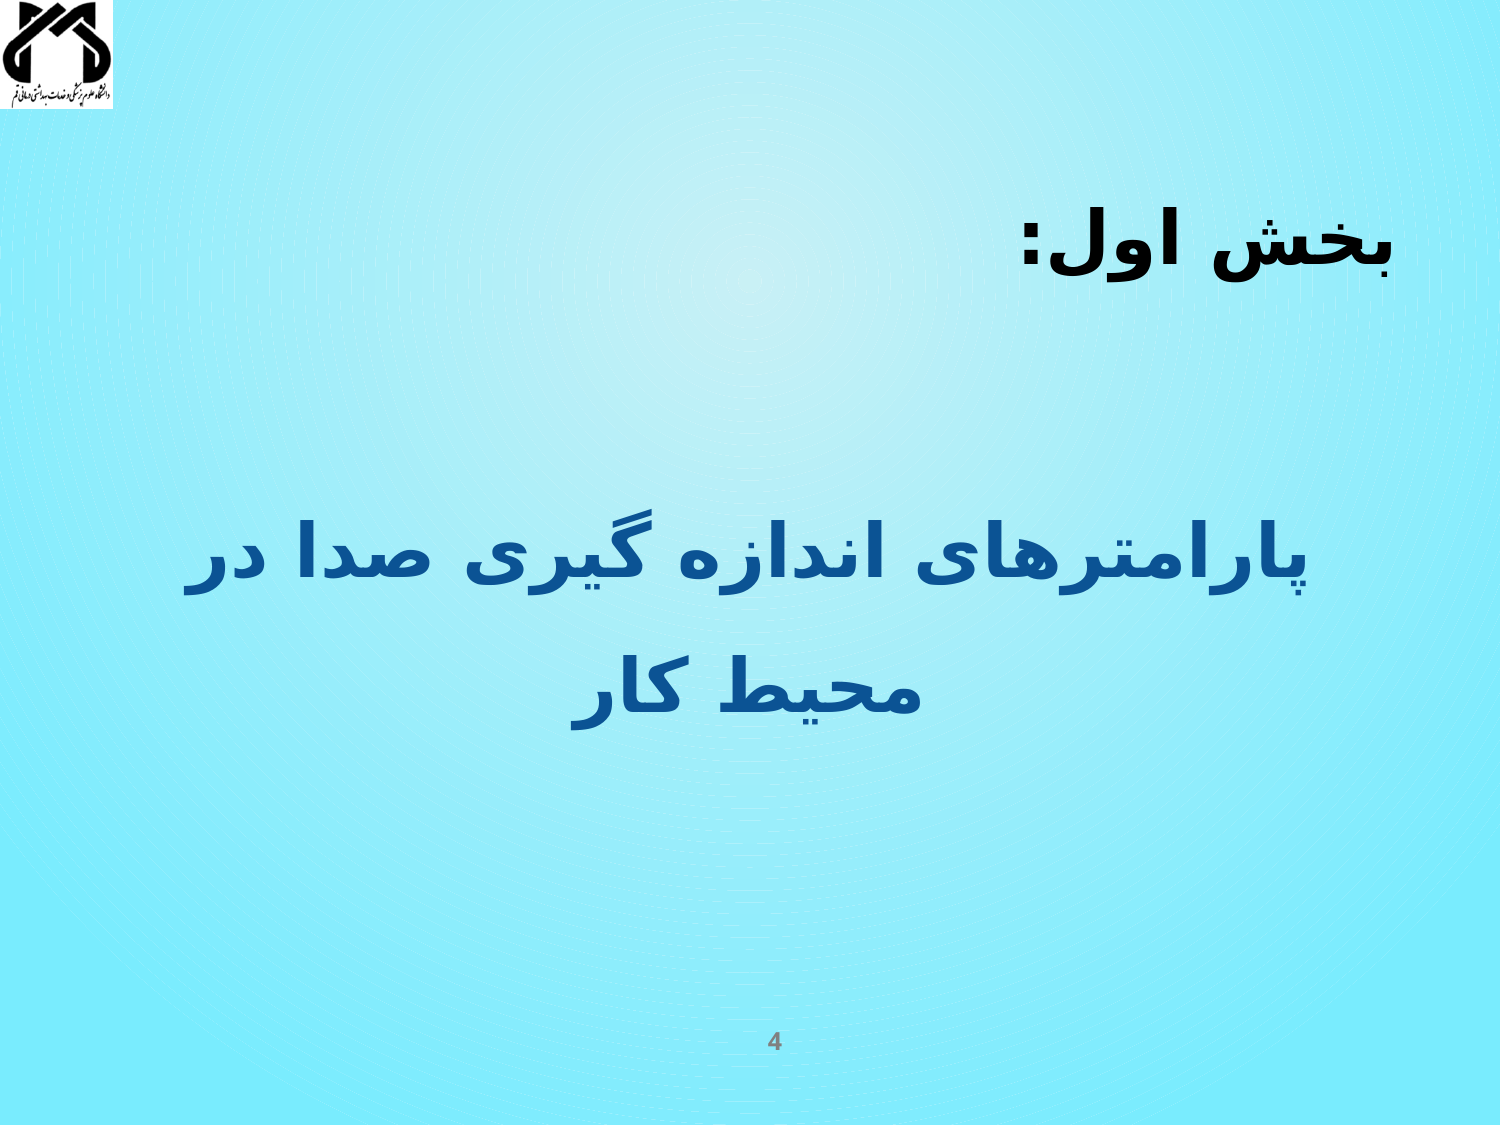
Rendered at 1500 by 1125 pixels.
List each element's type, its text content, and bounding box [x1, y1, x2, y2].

slide_number 4 [624, 1012, 925, 1073]
subtitle بخش اول: پارامترهای اندازه گیری صدا در محیط کار [87, 137, 1413, 963]
picture [0, 0, 113, 109]
